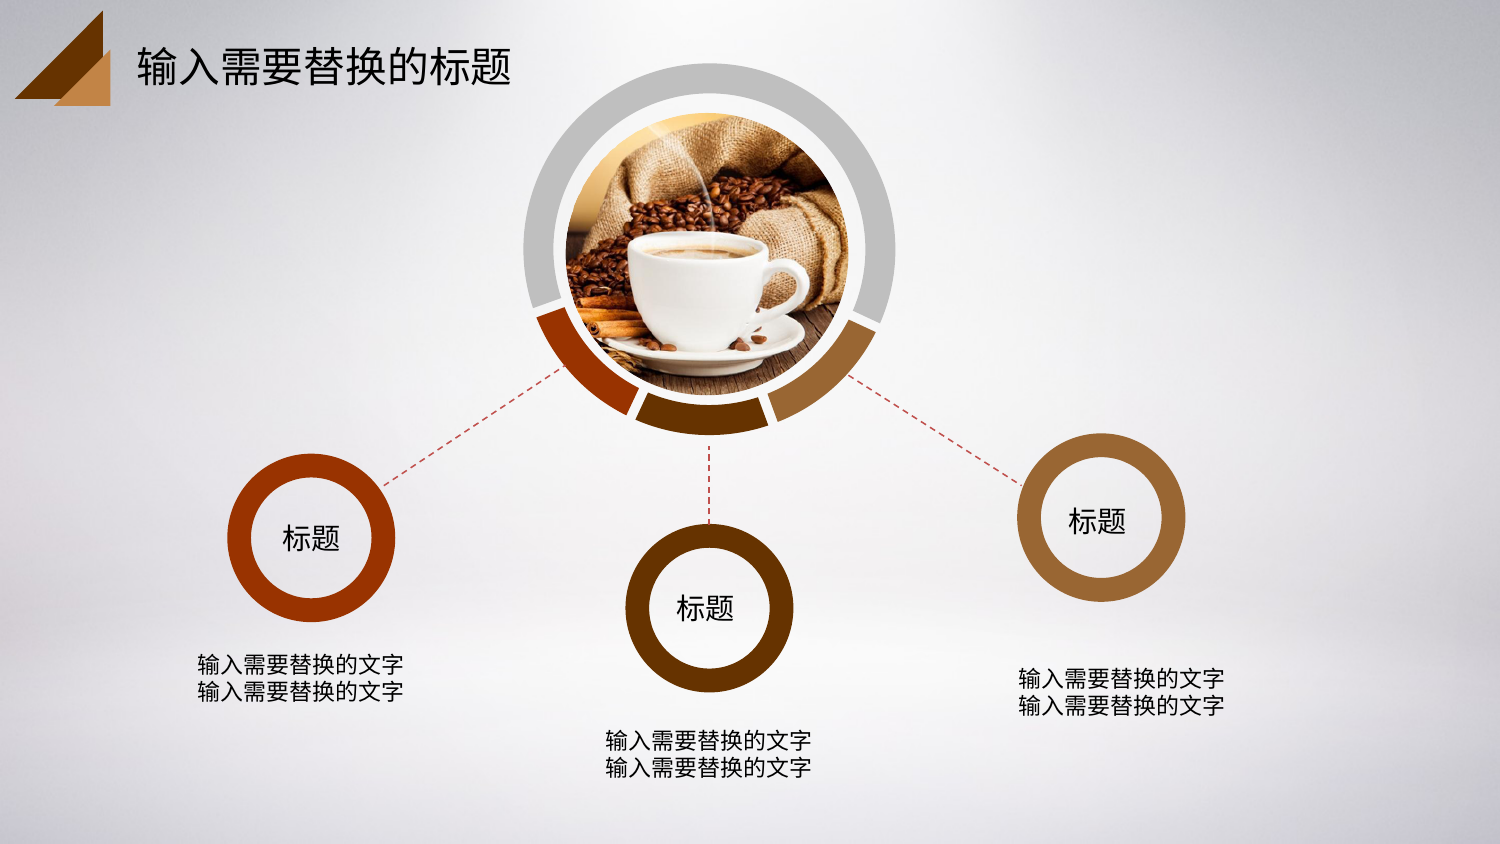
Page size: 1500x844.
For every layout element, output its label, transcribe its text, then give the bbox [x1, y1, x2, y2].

text_box [53, 49, 111, 106]
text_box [518, 37, 921, 440]
text_box [1017, 433, 1186, 602]
text_box [227, 453, 396, 623]
text_box 标题 [1033, 496, 1162, 547]
text_box [14, 10, 103, 99]
text_box 输入需要替换的标题 [121, 32, 528, 98]
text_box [848, 374, 1022, 486]
text_box 输入需要替换的文字输入需要替换的文字 [1003, 656, 1252, 727]
picture [0, 0, 1500, 844]
text_box 输入需要替换的文字输入需要替换的文字 [183, 642, 440, 713]
text_box 输入需要替换的文字输入需要替换的文字 [590, 718, 829, 789]
text_box 标题 [641, 582, 770, 633]
text_box 标题 [247, 512, 376, 563]
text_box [383, 364, 566, 486]
text_box [625, 524, 794, 693]
